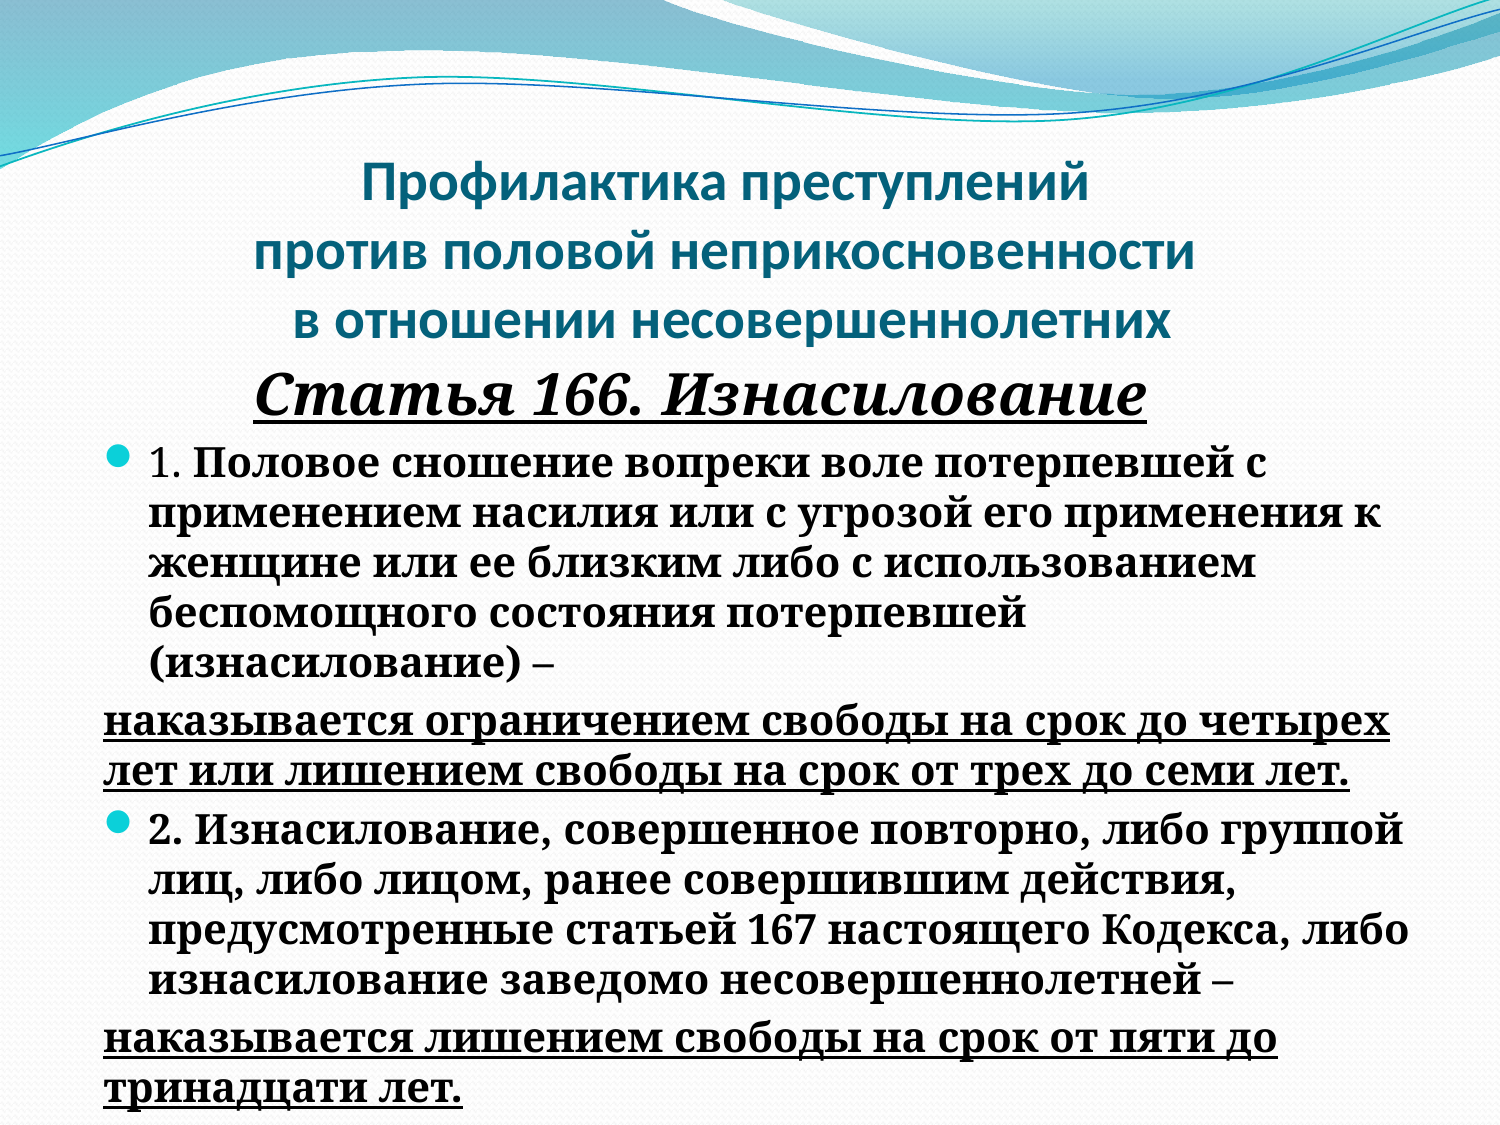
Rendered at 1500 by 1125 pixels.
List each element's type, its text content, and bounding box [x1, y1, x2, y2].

list Статья 166. Изнасилование 1. Половое сношение вопреки воле потерпевшей с применением насилия или с угрозой его применения к женщине или ее близким либо с использованием беспомощного состояния потерпевшей (изнасилование) – наказывается ограничением свободы на срок до четырех лет или лишением свободы на срок от трех до семи лет. 2. Изнасилование, совершенное повторно, либо группой лиц, либо лицом, ранее совершившим действия, предусмотренные статьей 167 настоящего Кодекса, либо изнасилование заведомо несовершеннолетней – наказывается лишением свободы на срок от пяти до тринадцати лет. [88, 349, 1439, 1083]
title Профилактика преступлений против половой неприкосновенности в отношении несовершеннолетних [46, 42, 1418, 350]
